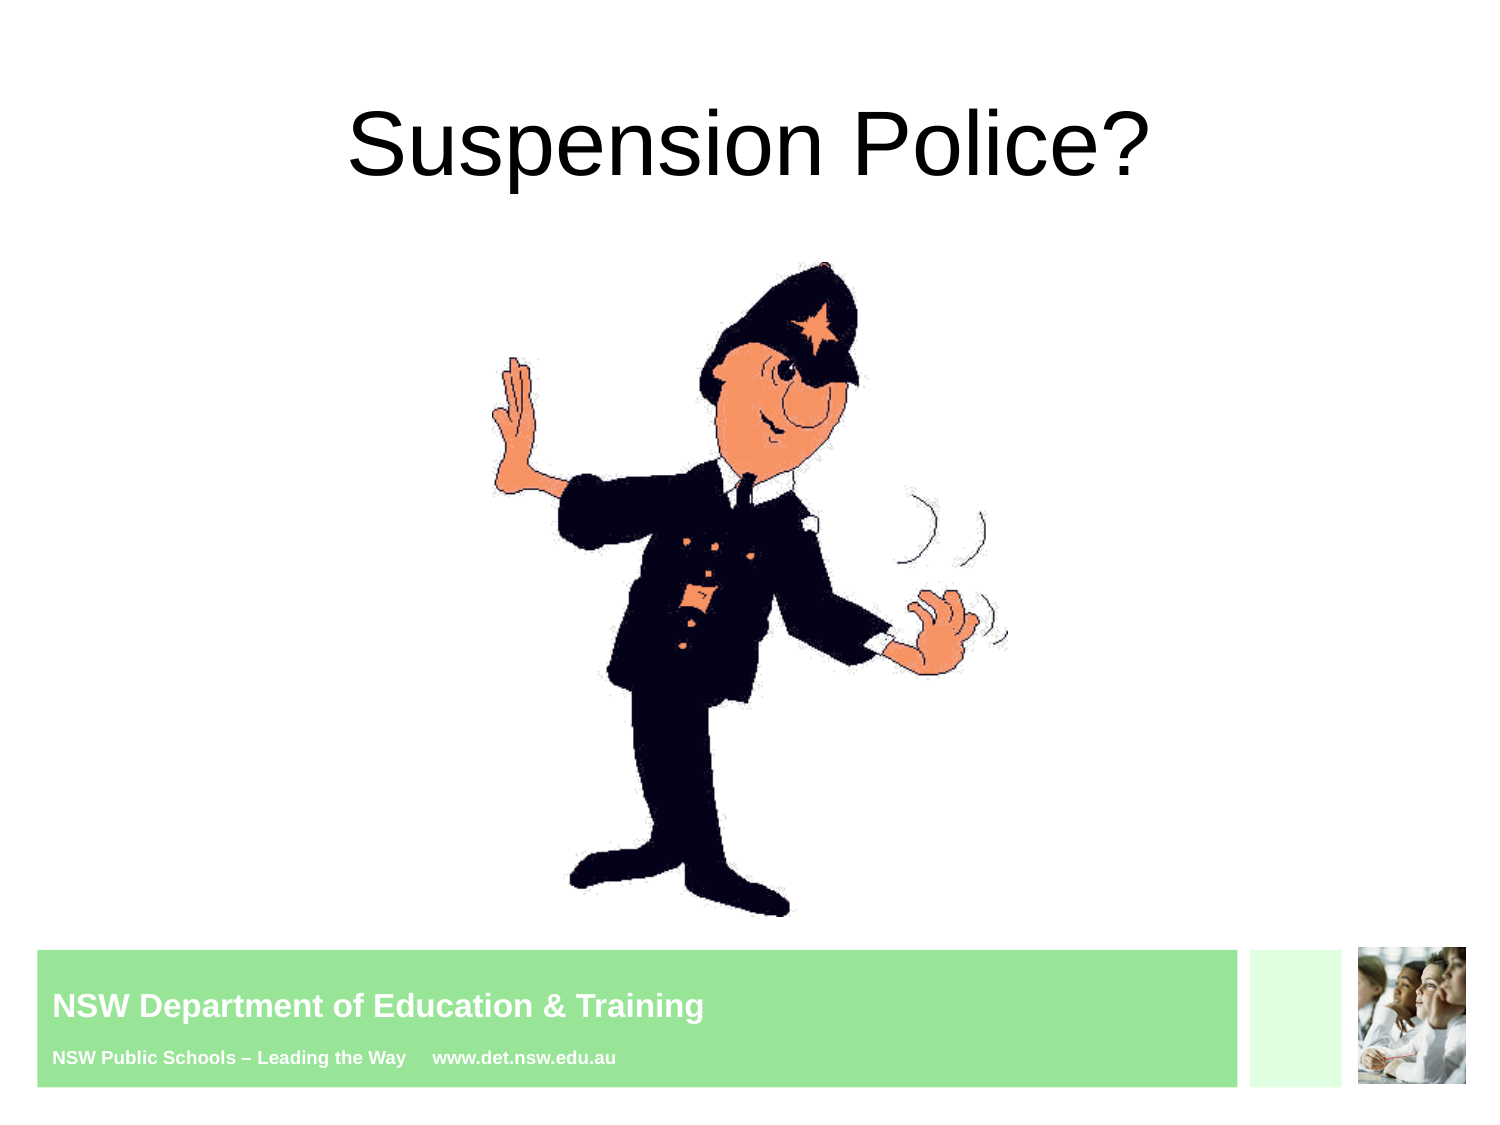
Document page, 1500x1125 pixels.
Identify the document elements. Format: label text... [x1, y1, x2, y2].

title Suspension Police? [74, 44, 1426, 233]
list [492, 262, 1008, 918]
picture [1358, 947, 1466, 1084]
